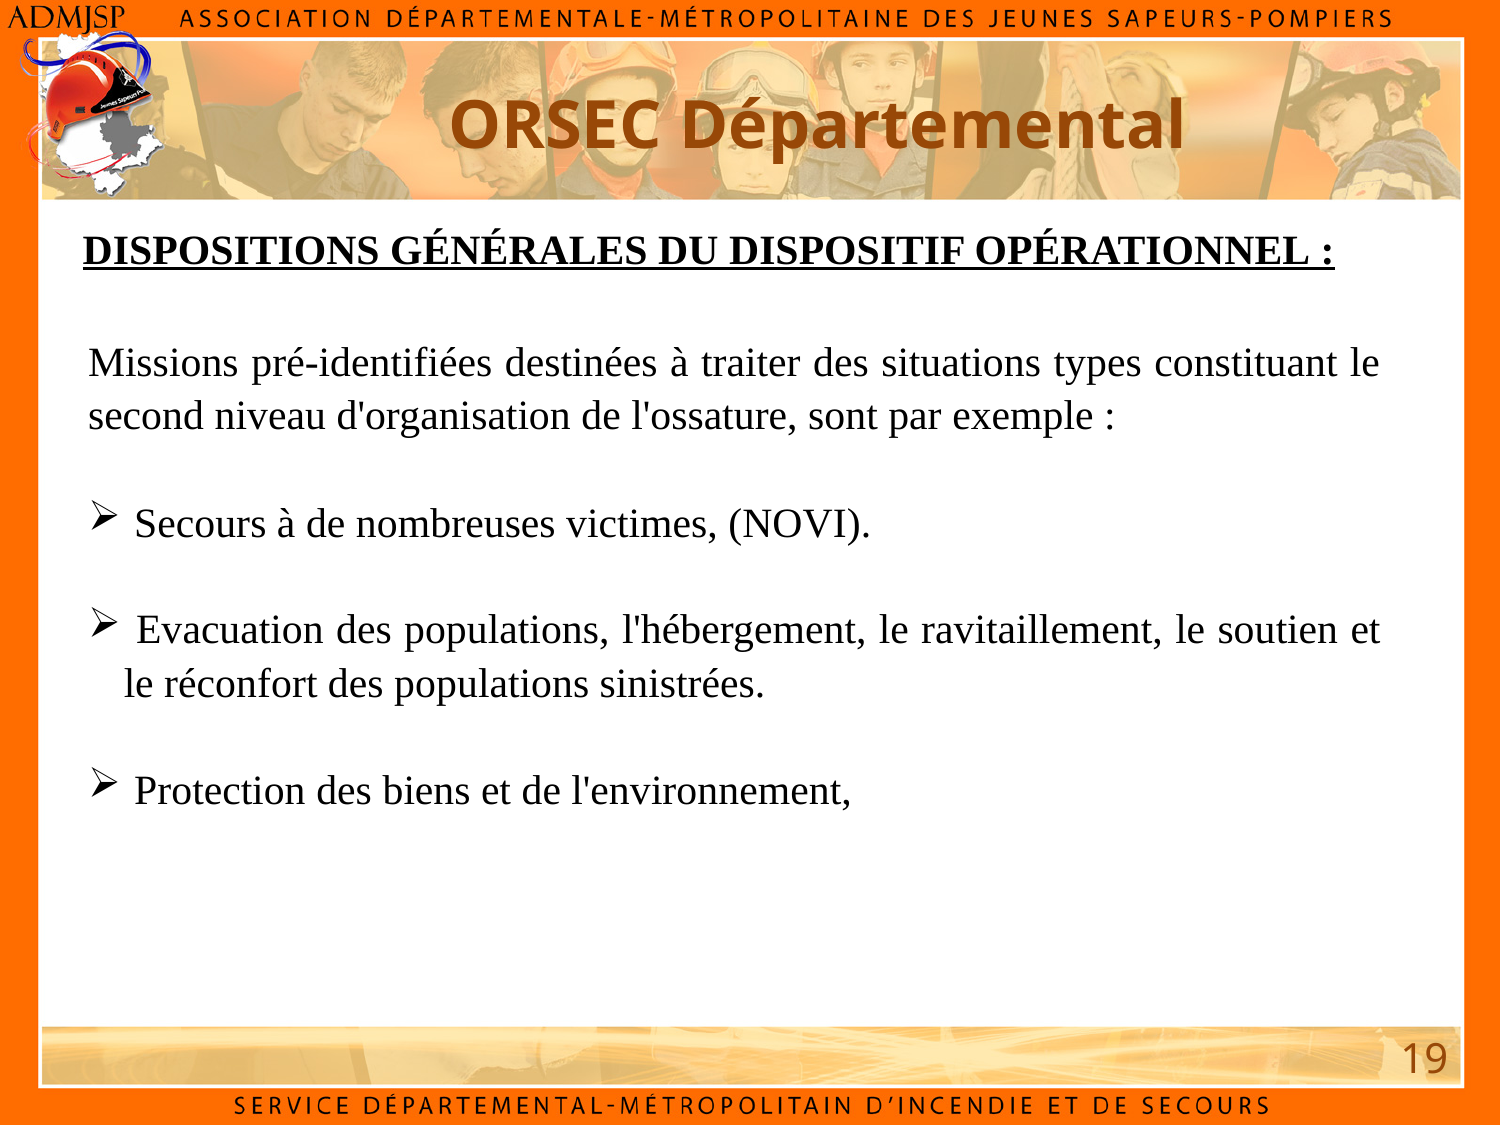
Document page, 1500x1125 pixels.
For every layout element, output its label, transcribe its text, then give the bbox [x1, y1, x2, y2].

picture [0, 0, 1500, 1125]
title ORSEC Départemental [183, 45, 1454, 200]
text_box Dispositions générales du dispositif opérationnel : [67, 215, 1412, 281]
text_box Missions pré-identifiées destinées à traiter des situations types constituant le second niveau d'organisation de l'ossature, sont par exemple : Secours à de nombreuses victimes, (NOVI). Evacuation des populations, l'hébergement, le ravitaillement, le soutien et le réconfort des populations sinistrées. Protection des biens et de l'environnement, [73, 323, 1397, 821]
slide_number 19 [1113, 1029, 1464, 1090]
